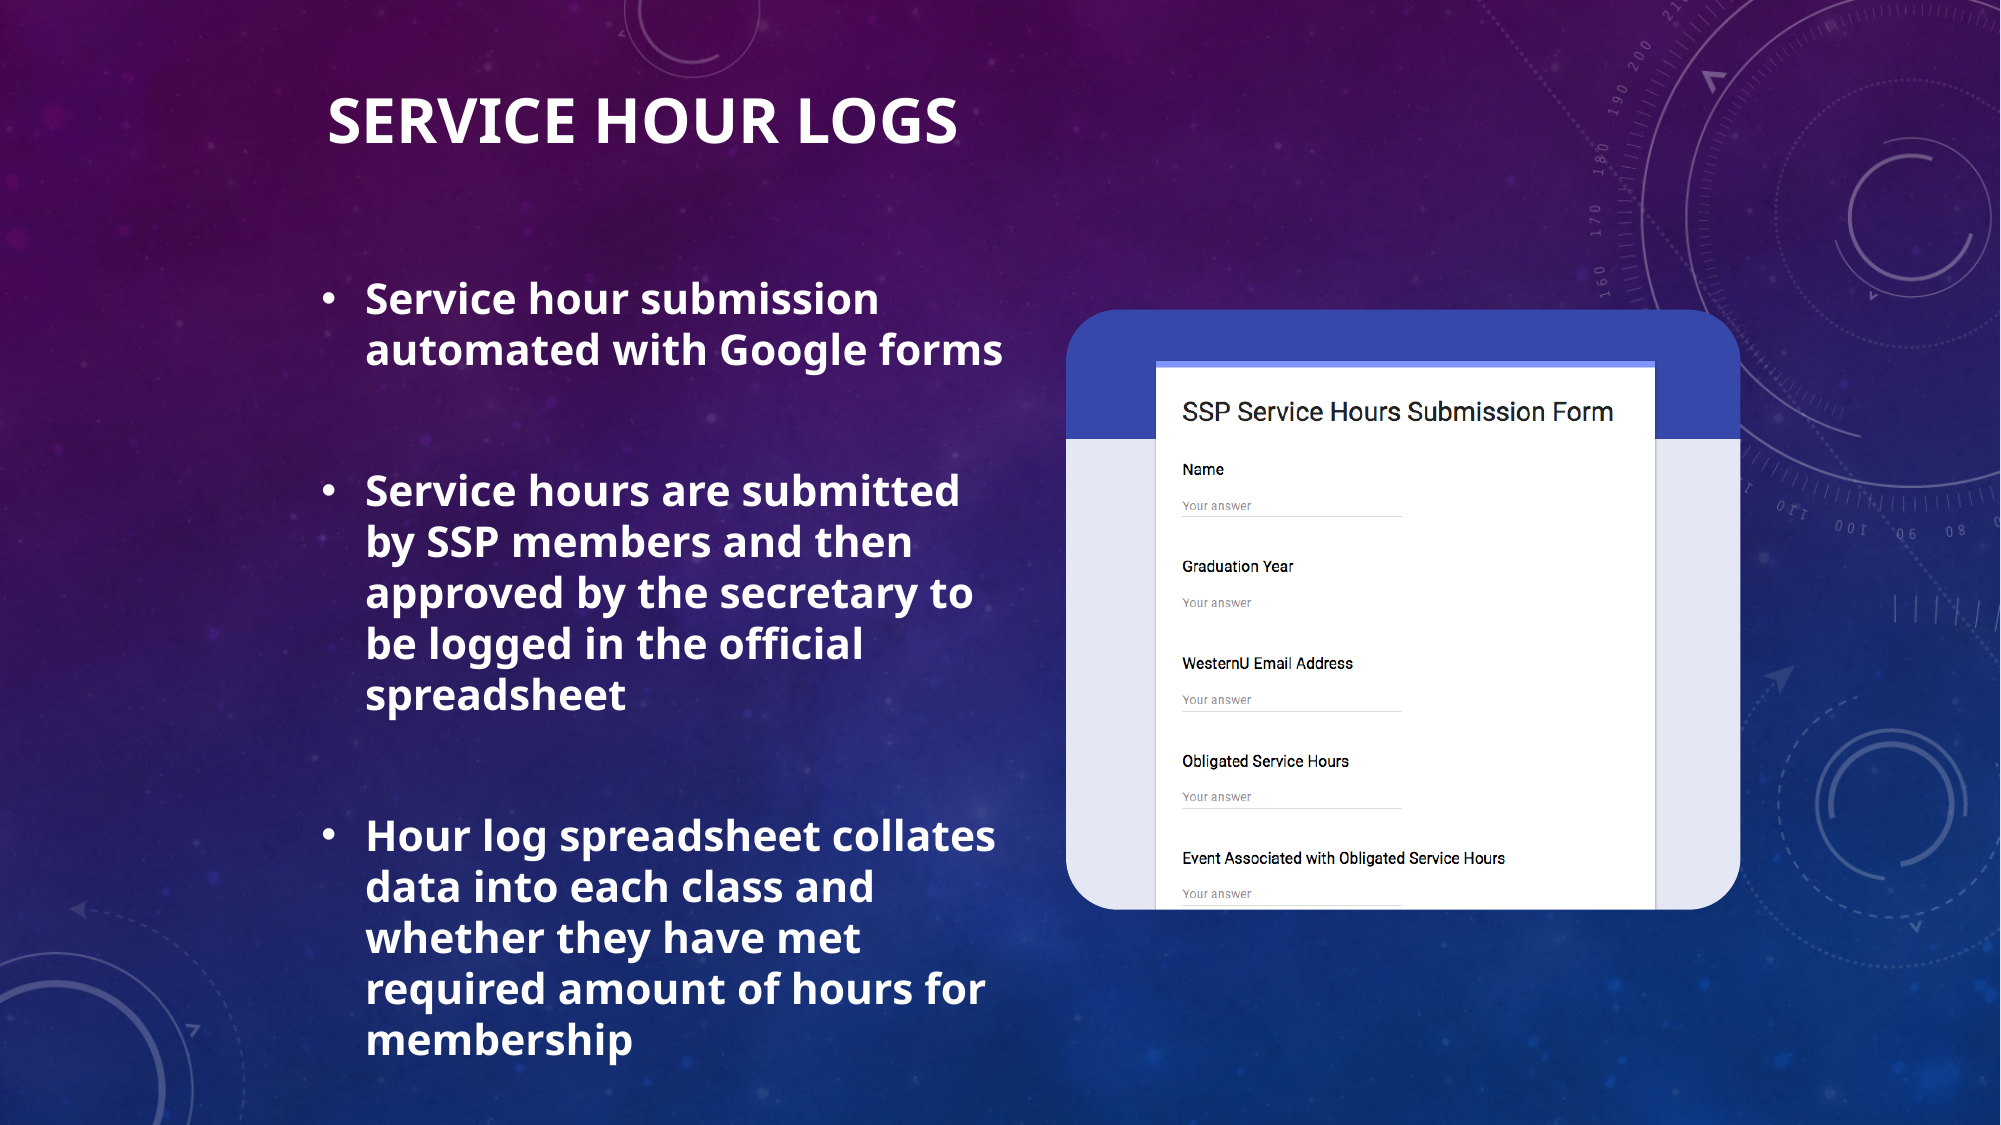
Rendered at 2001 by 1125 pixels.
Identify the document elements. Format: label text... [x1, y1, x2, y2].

text_box SERVICE HOUR LOGS [311, 73, 1482, 164]
list Service hour submission automated with Google forms Service hours are submitted by SSP members and then approved by the secretary to be logged in the official spreadsheet Hour log spreadsheet collates data into each class and whether they have met required amount of hours for membership [306, 262, 1035, 1074]
picture [0, 0, 2001, 1125]
